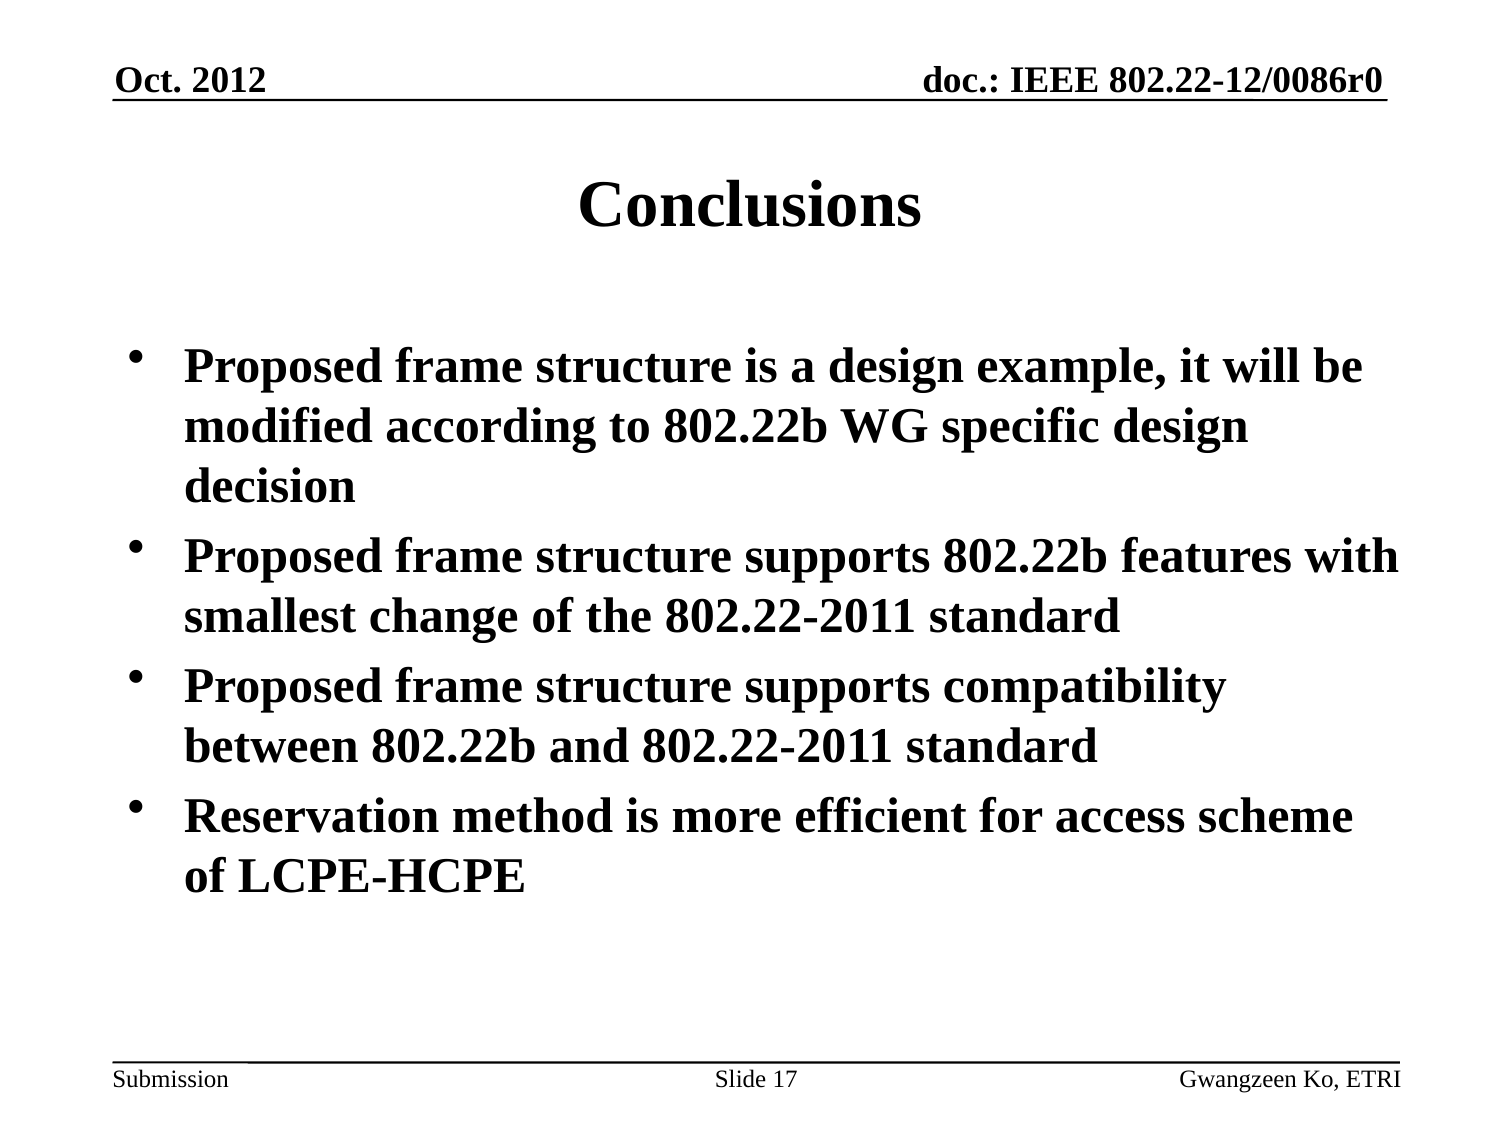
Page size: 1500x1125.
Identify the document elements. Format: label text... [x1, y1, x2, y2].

title Conclusions [112, 112, 1388, 288]
footer Gwangzeen Ko, ETRI [1158, 1061, 1402, 1093]
text_box Proposed frame structure is a design example, it will be modified according to 802.22b WG specific design decision Proposed frame structure supports 802.22b features with smallest change of the 802.22-2011 standard Proposed frame structure supports compatibility between 802.22b and 802.22-2011 standard Reservation method is more efficient for access scheme of LCPE-HCPE [112, 324, 1424, 1000]
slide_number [114, 54, 273, 101]
slide_number Slide 17 [712, 1061, 800, 1093]
